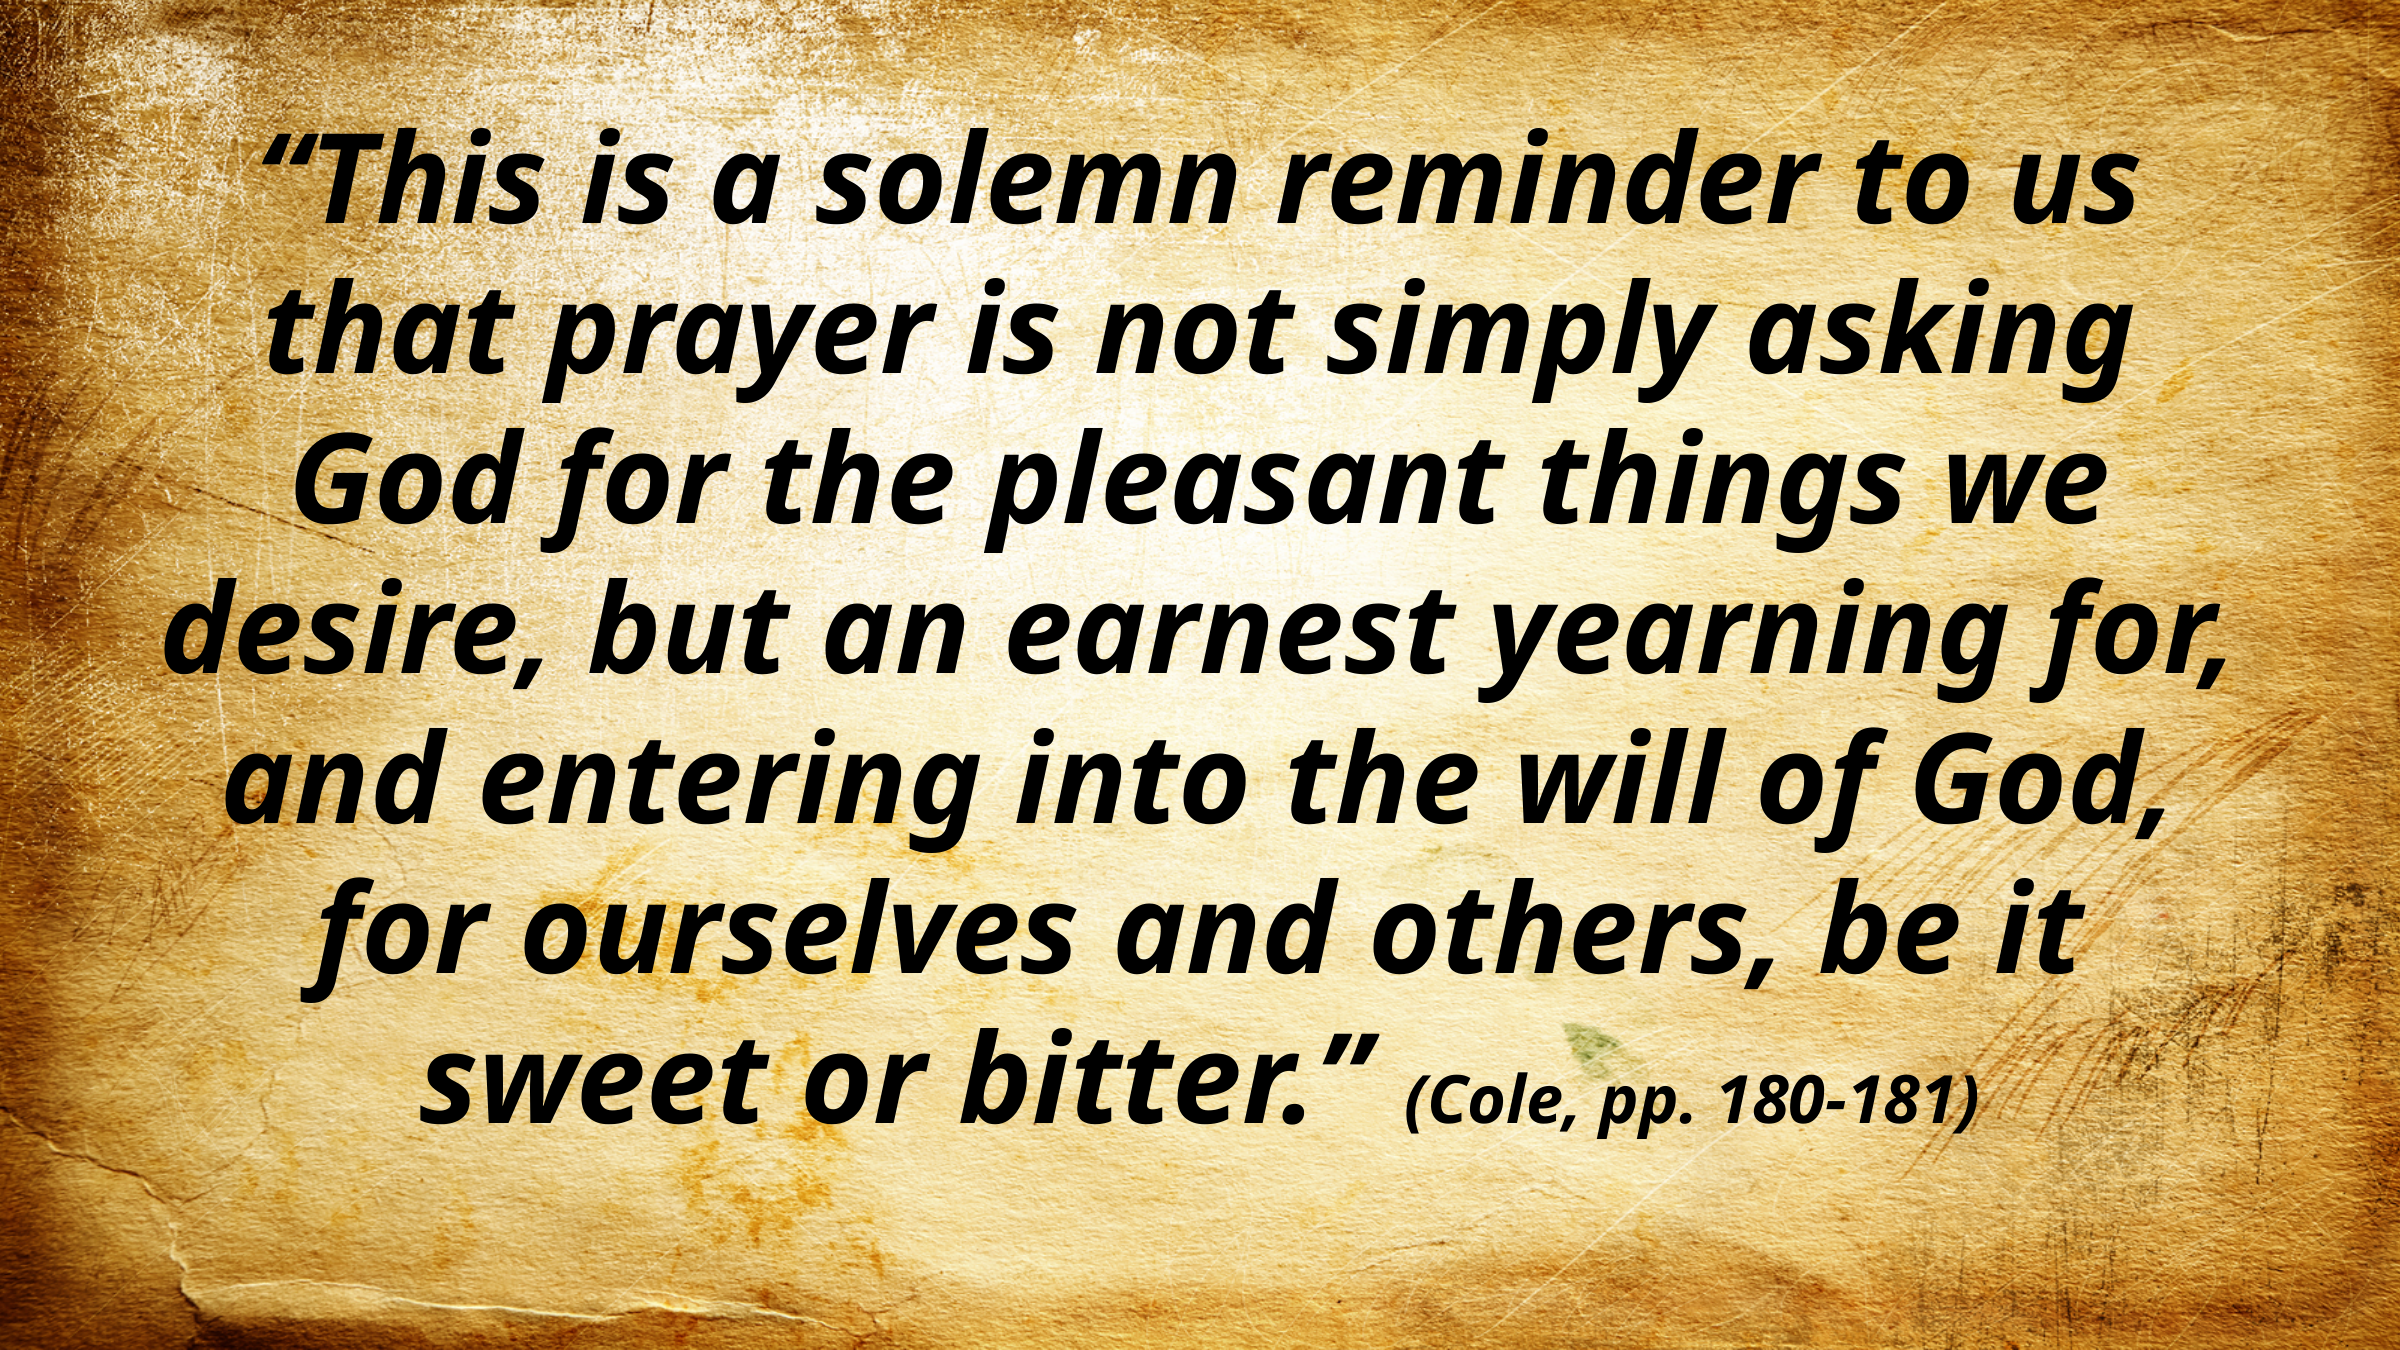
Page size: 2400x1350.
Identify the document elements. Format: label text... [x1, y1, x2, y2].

list “This is a solemn reminder to us that prayer is not simply asking God for the pleasant things we desire, but an earnest yearning for, and entering into the will of God, for ourselves and others, be it sweet or bitter.” (Cole, pp. 180-181) [120, 87, 2280, 1225]
picture [0, 0, 2400, 1350]
